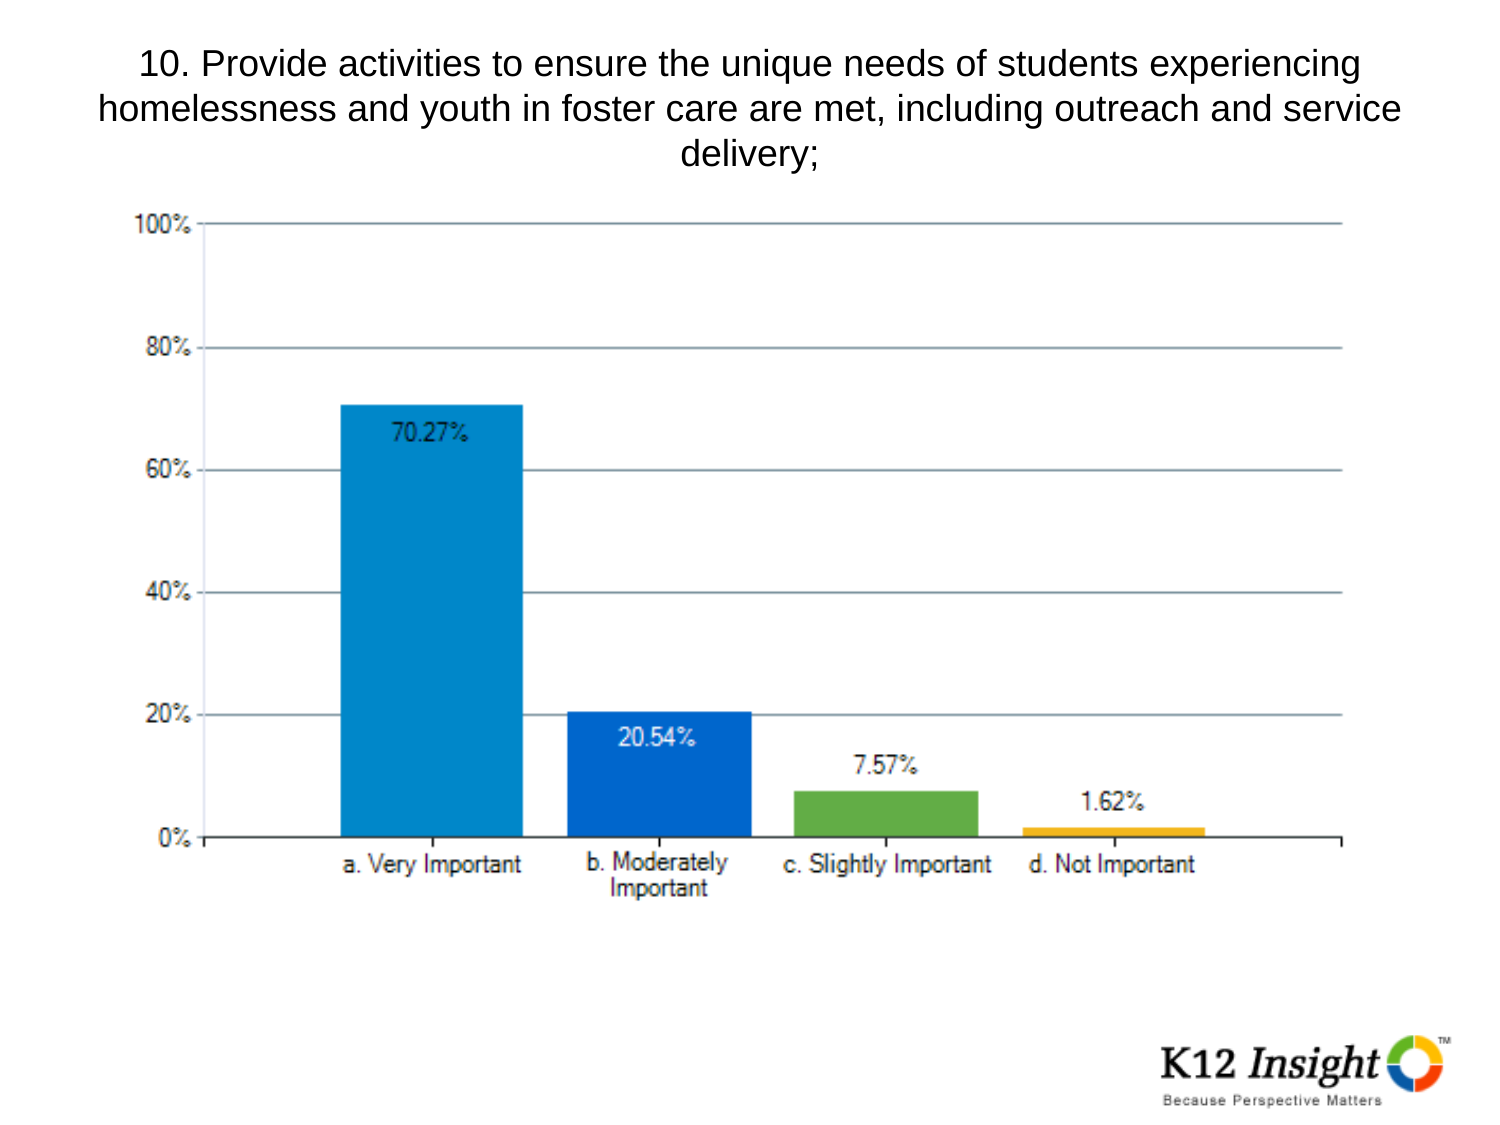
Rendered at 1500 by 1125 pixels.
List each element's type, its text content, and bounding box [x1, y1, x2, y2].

picture [103, 208, 1376, 959]
text_box 10. Provide activities to ensure the unique needs of students experiencing homelessness and youth in foster care are met, including outreach and service delivery; [60, 29, 1440, 183]
picture [1150, 1024, 1463, 1114]
